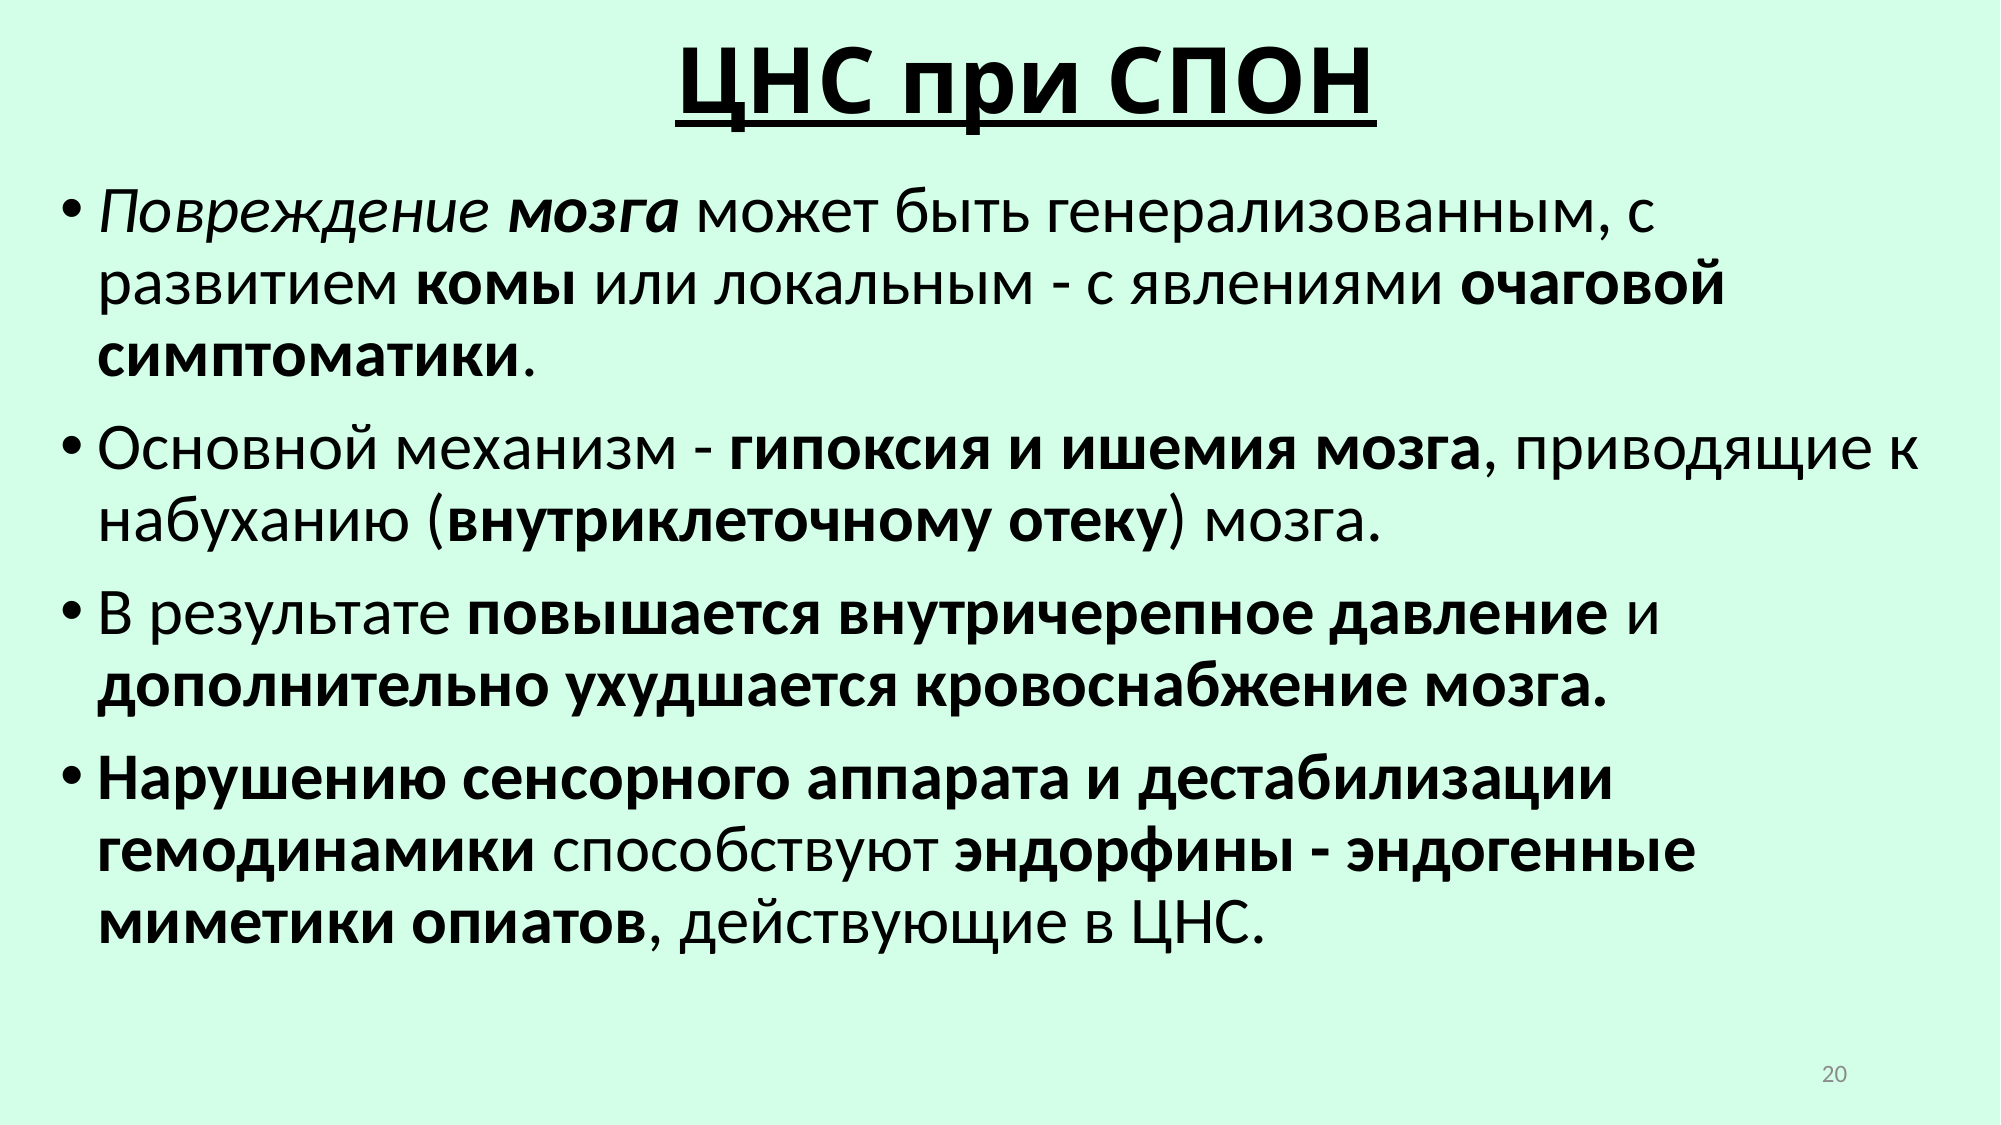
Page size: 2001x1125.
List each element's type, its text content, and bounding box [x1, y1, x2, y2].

list Повреждение мозга может быть генерализованным, с развитием комы или локальным - с явлениями очаговой симптоматики. Основной механизм - гипоксия и ишемия мозга, приводящие к набуханию (внутриклеточному отеку) мозга. В результате повышается внутричерепное давление и дополнительно ухудшается кровоснабжение мозга. Нарушению сенсорного аппарата и дестабилизации гемодинамики способствуют эндорфины - эндогенные миметики опиатов, действующие в ЦНС. [45, 167, 1940, 1078]
title ЦНС при СПОН [172, 22, 1880, 145]
slide_number 20 [1412, 1042, 1863, 1103]
